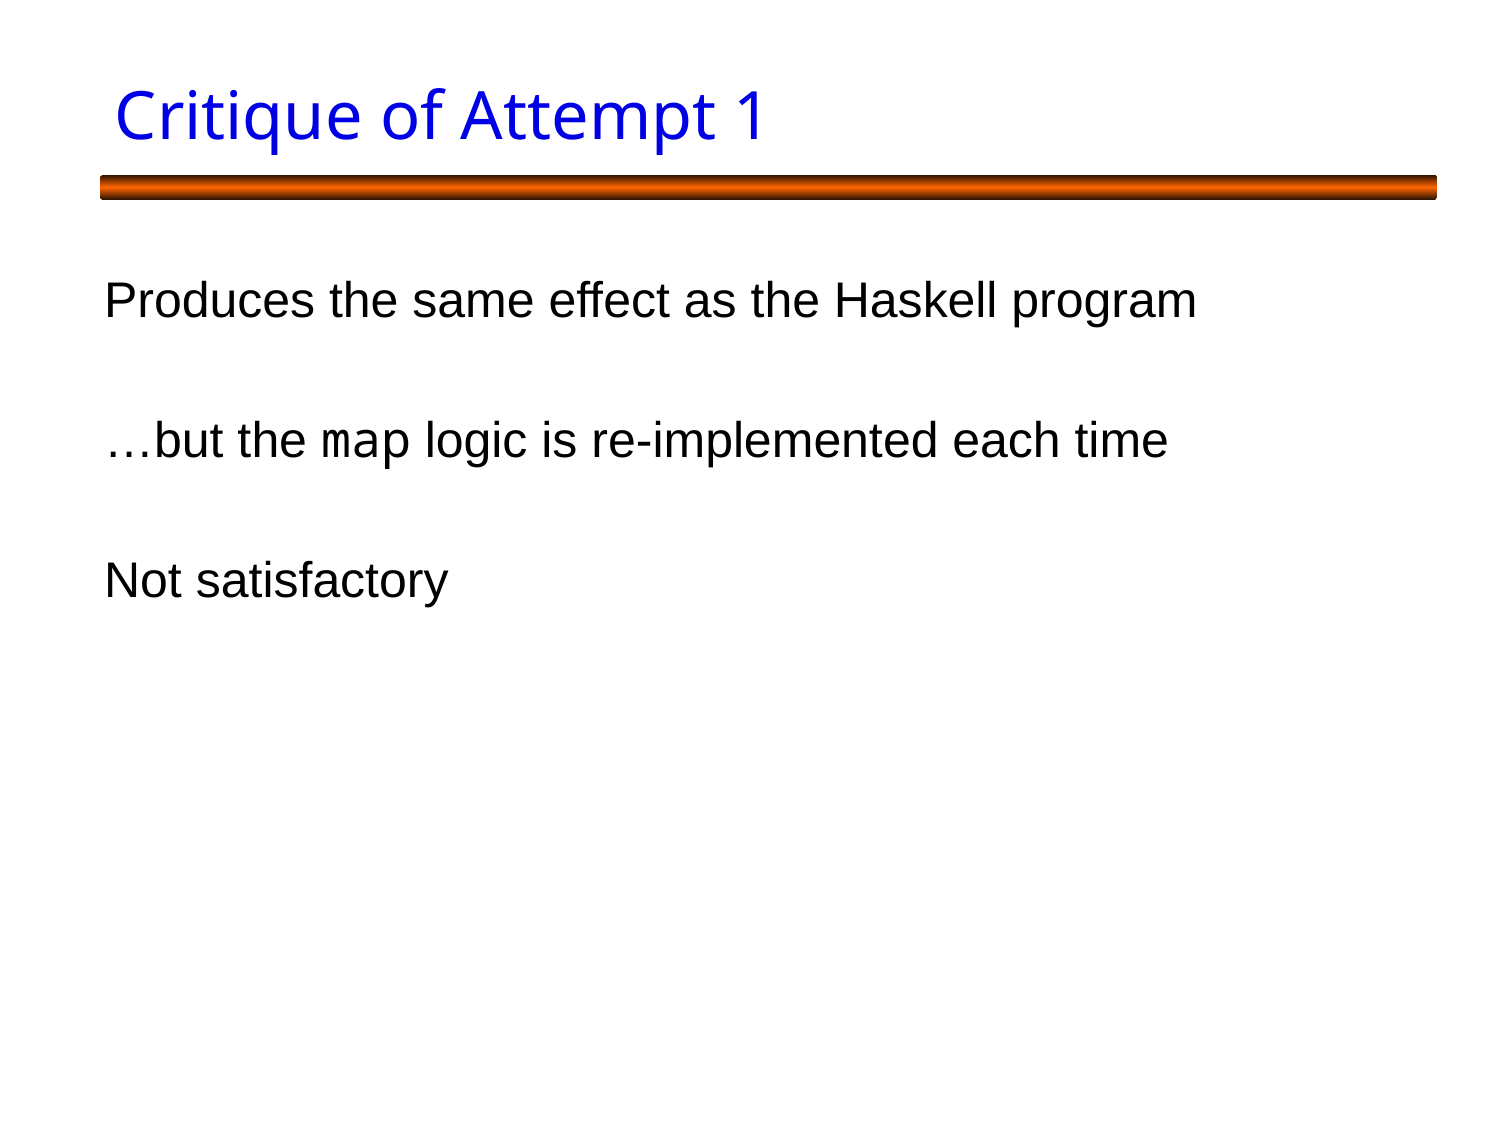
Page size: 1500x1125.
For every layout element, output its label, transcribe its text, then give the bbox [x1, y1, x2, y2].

text_box Produces the same effect as the Haskell program …but the map logic is re-implemented each time Not satisfactory [89, 260, 1427, 653]
title Critique of Attempt 1 [99, 37, 1438, 188]
